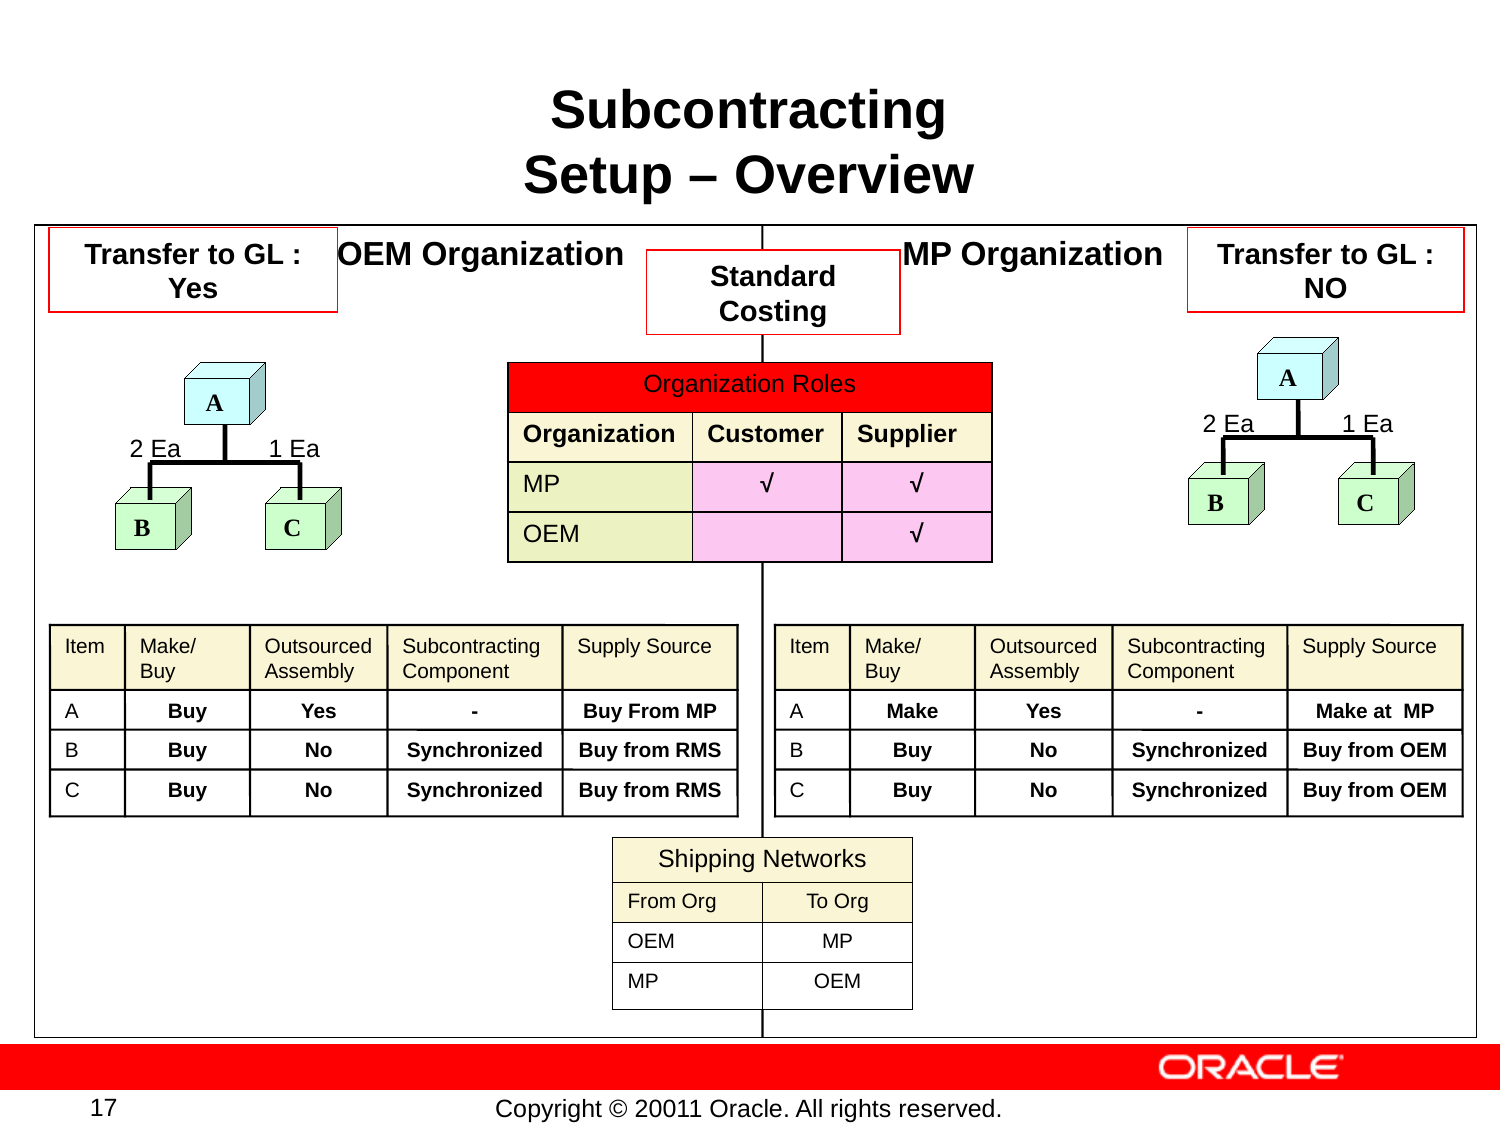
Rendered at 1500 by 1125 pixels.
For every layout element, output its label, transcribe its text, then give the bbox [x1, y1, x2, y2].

table_header Shipping Networks [613, 838, 912, 882]
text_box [48, 227, 1465, 315]
table_cell OEM [613, 923, 762, 962]
title Subcontracting Setup – Overview [99, 71, 1400, 217]
table_cell MP [763, 923, 912, 962]
text_box [34, 224, 1477, 1038]
table_cell OEM [763, 963, 912, 1009]
text_box Standard Costing [646, 323, 900, 335]
table_cell To Org [763, 883, 912, 922]
table_cell From Org [613, 883, 762, 922]
table_cell MP [613, 963, 762, 1009]
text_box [49, 624, 1463, 817]
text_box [68, 337, 1455, 551]
picture [0, 1044, 1500, 1090]
